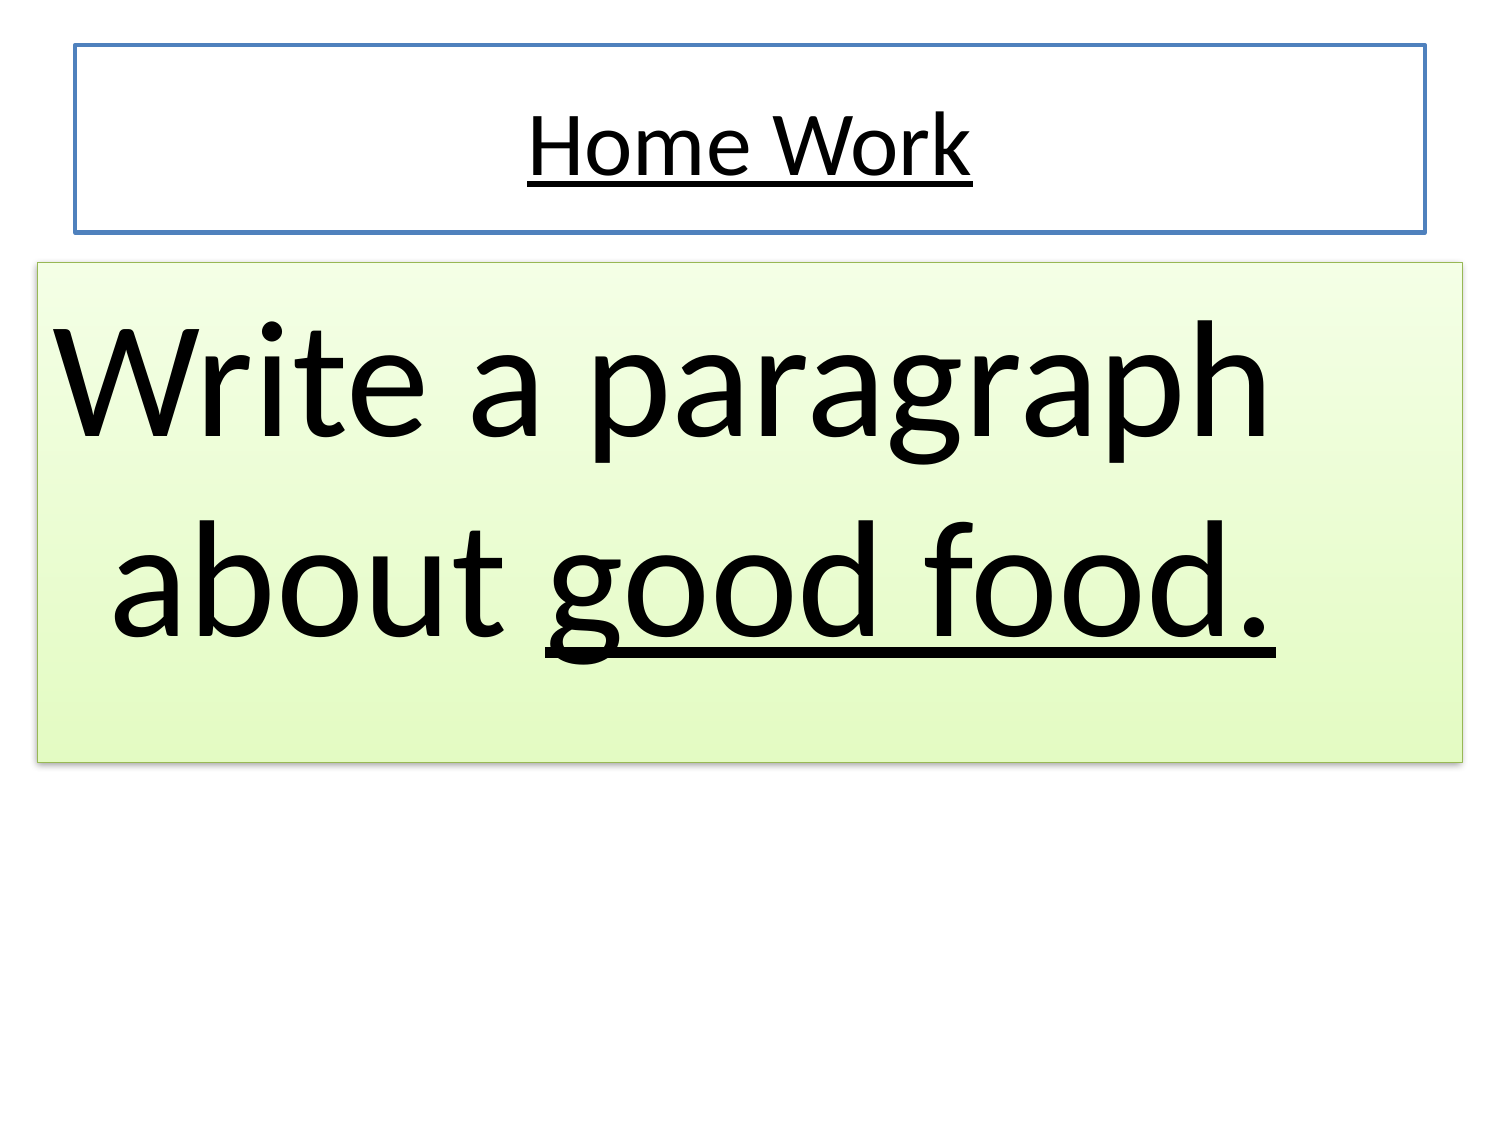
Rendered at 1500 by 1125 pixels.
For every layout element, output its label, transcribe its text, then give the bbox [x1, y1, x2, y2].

title Home Work [73, 43, 1427, 235]
list Write a paragraph about good food. [37, 262, 1463, 763]
